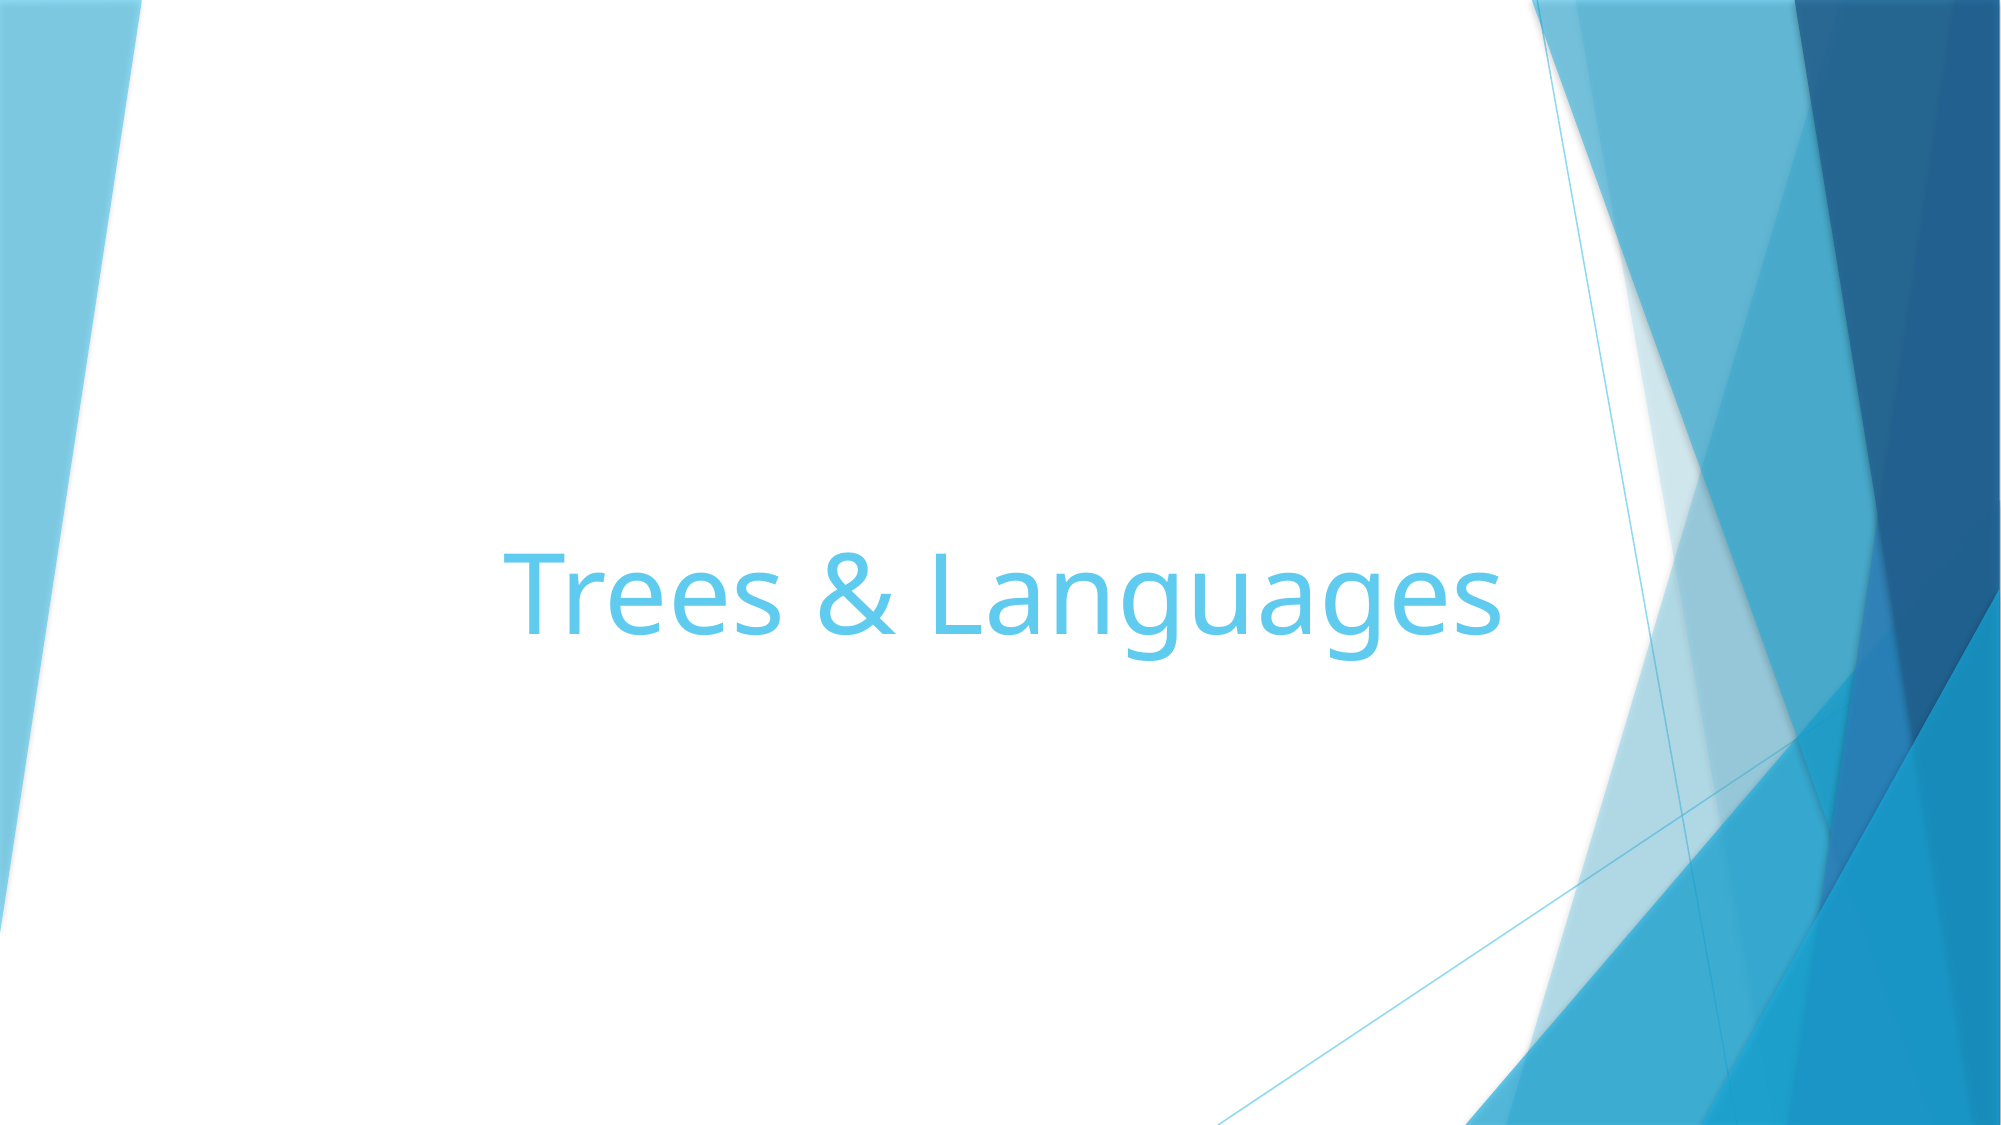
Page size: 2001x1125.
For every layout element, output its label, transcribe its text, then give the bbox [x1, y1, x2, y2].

title Trees & Languages [247, 394, 1522, 665]
